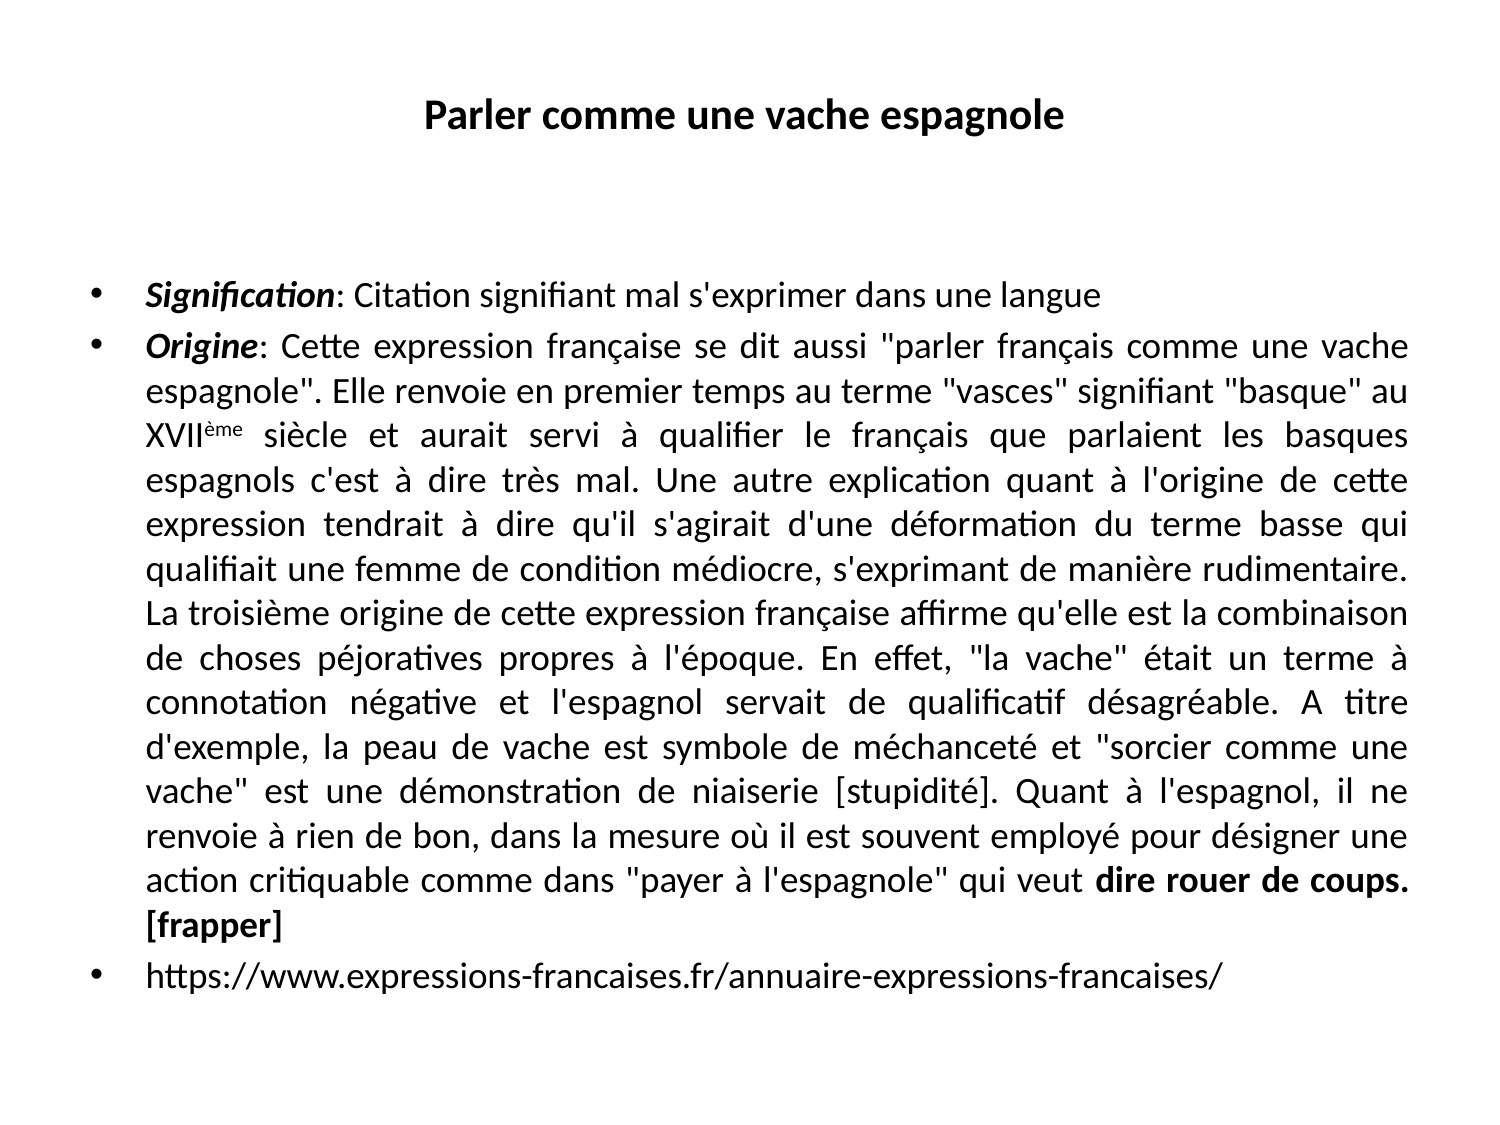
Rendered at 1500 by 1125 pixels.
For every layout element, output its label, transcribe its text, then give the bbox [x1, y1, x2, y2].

title Parler comme une vache espagnole [75, 45, 1425, 233]
list Signification: Citation signifiant mal s'exprimer dans une langue Origine: Cette expression française se dit aussi "parler français comme une vache espagnole". Elle renvoie en premier temps au terme "vasces" signifiant "basque" au XVIIème siècle et aurait servi à qualifier le français que parlaient les basques espagnols c'est à dire très mal. Une autre explication quant à l'origine de cette expression tendrait à dire qu'il s'agirait d'une déformation du terme basse qui qualifiait une femme de condition médiocre, s'exprimant de manière rudimentaire. La troisième origine de cette expression française affirme qu'elle est la combinaison de choses péjoratives propres à l'époque. En effet, "la vache" était un terme à connotation négative et l'espagnol servait de qualificatif désagréable. A titre d'exemple, la peau de vache est symbole de méchanceté et "sorcier comme une vache" est une démonstration de niaiserie [stupidité]. Quant à l'espagnol, il ne renvoie à rien de bon, dans la mesure où il est souvent employé pour désigner une action critiquable comme dans "payer à l'espagnole" qui veut dire rouer de coups. [frapper] https://www.expressions-francaises.fr/annuaire-expressions-francaises/ [75, 262, 1425, 1005]
